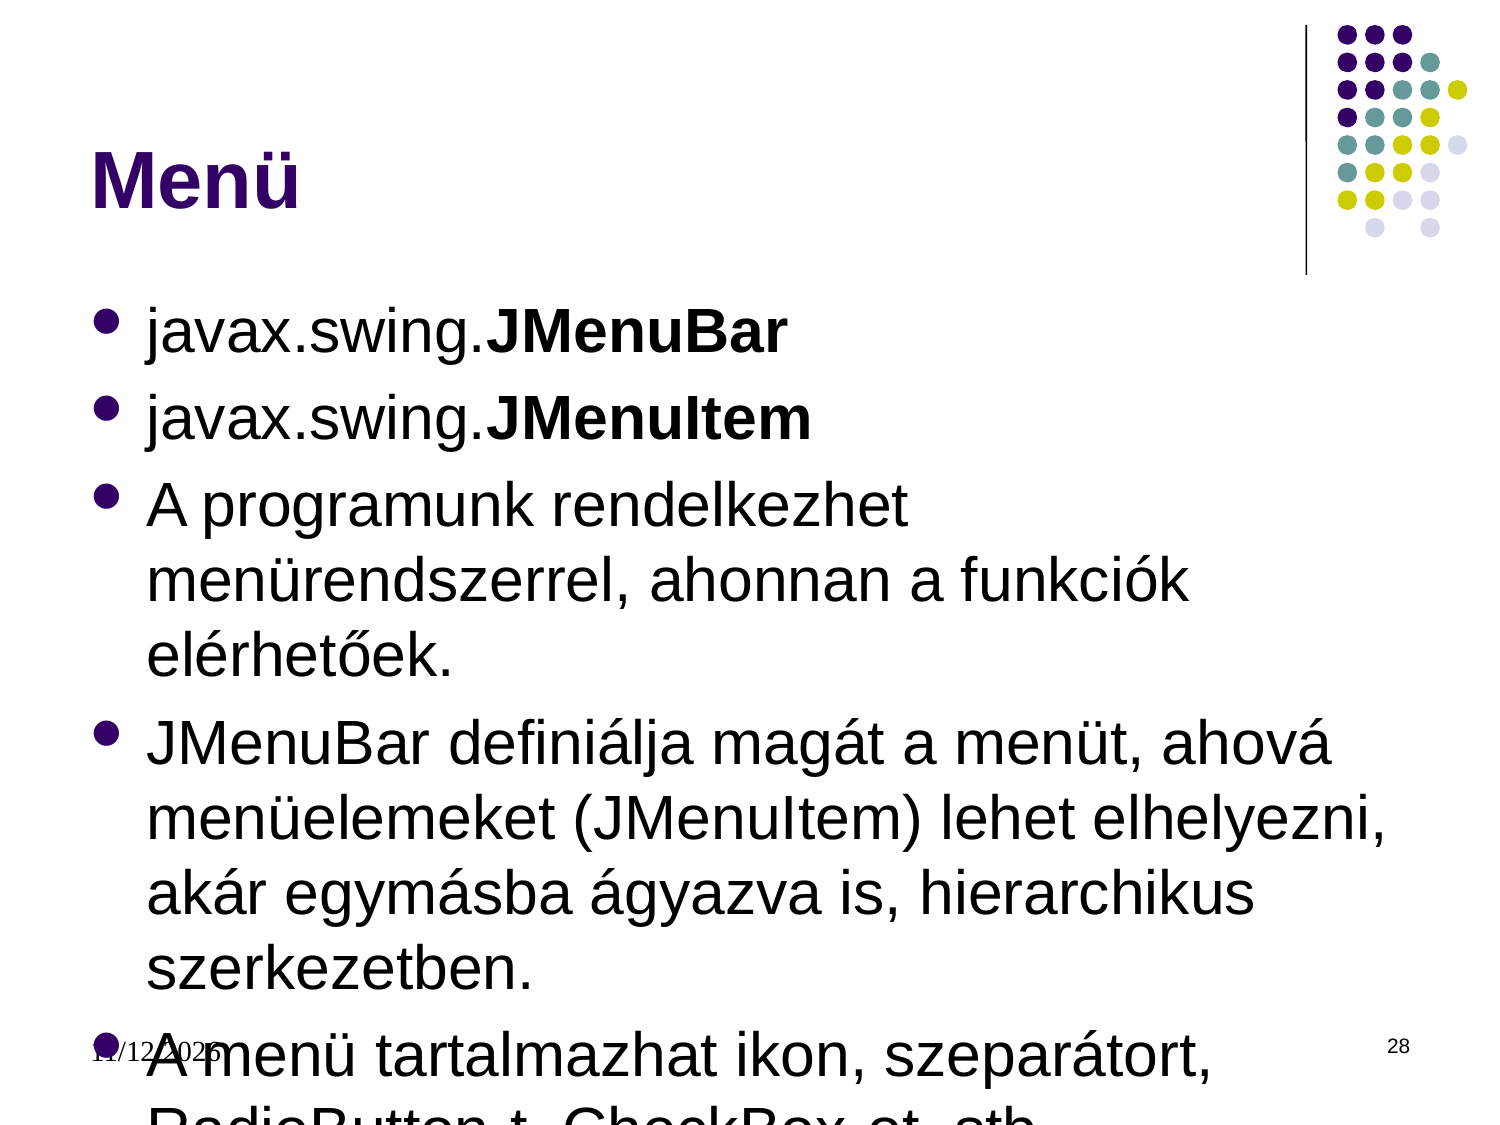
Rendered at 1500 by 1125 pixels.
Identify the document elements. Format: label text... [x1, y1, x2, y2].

slide_number 28 [1074, 1024, 1426, 1101]
list javax.swing.JMenuBar javax.swing.JMenuItem A programunk rendelkezhet menürendszerrel, ahonnan a funkciók elérhetőek. JMenuBar definiálja magát a menüt, ahová menüelemeket (JMenuItem) lehet elhelyezni, akár egymásba ágyazva is, hierarchikus szerkezetben. A menü tartalmazhat ikon, szeparátort, RadioButton-t, CheckBox-ot, stb. [74, 281, 1426, 1006]
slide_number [74, 1024, 426, 1101]
title Menü [74, 19, 1313, 233]
